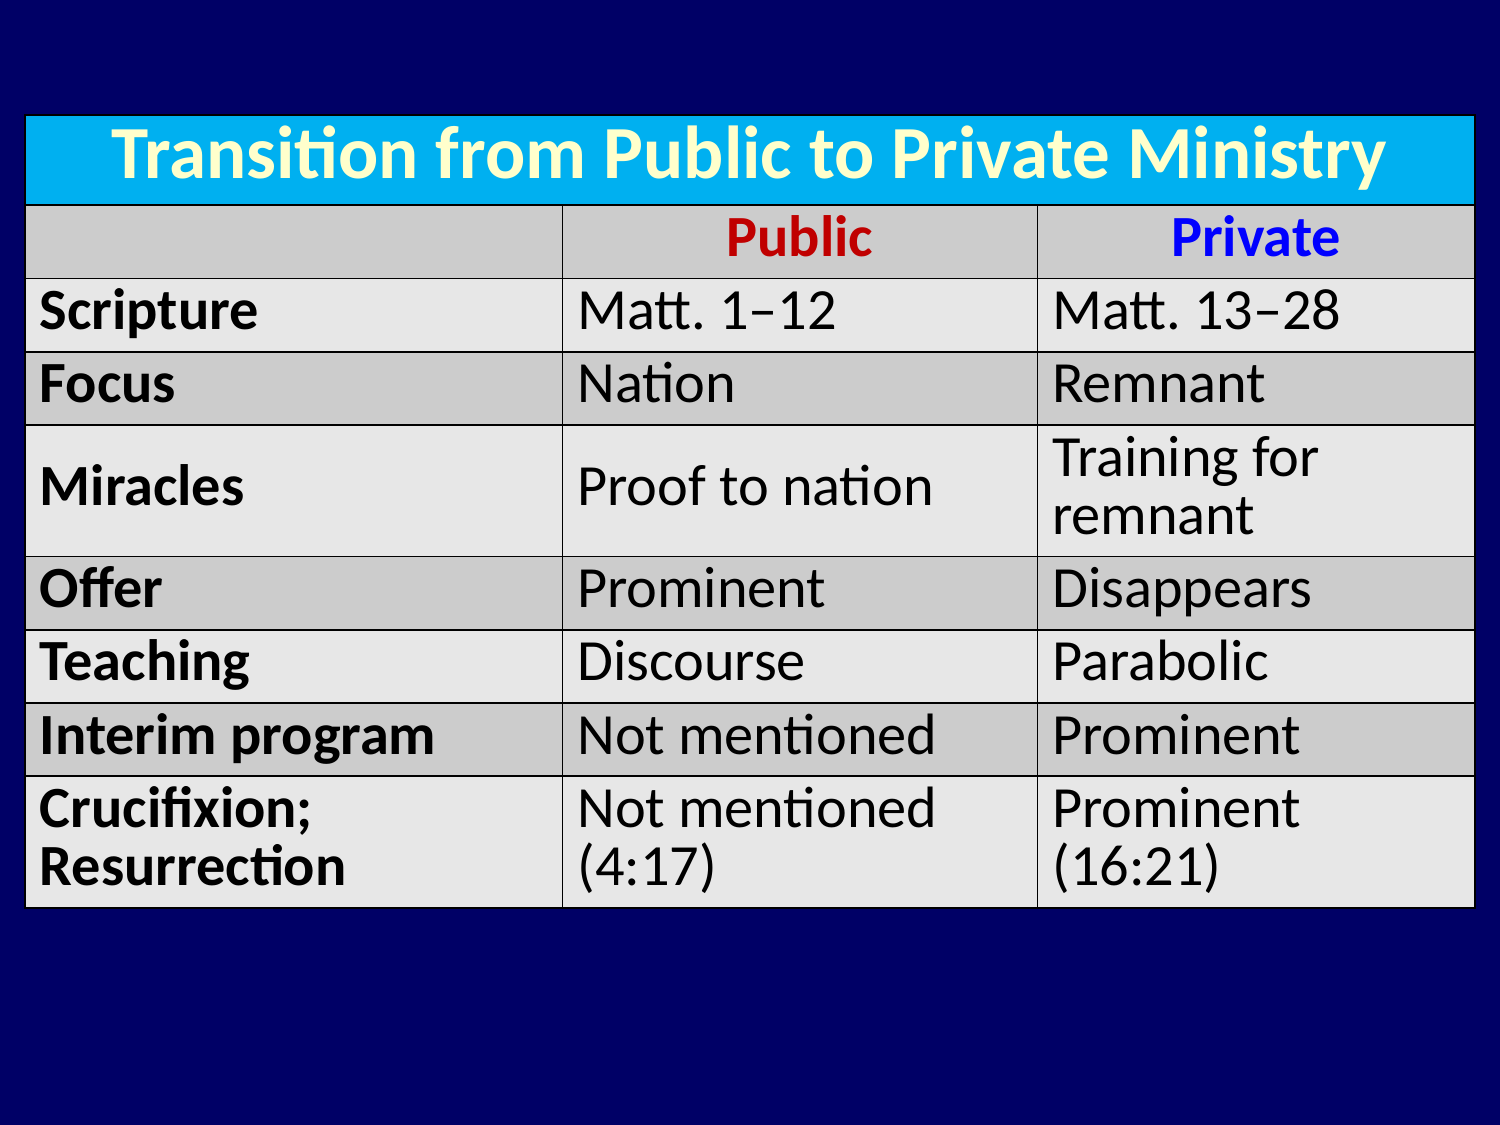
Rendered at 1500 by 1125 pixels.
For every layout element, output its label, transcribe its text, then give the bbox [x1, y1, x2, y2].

table_cell Remnant [1038, 353, 1474, 424]
table_cell Offer [26, 557, 562, 629]
table_cell Prominent [1038, 704, 1474, 775]
table_cell Public [563, 206, 1037, 278]
table_cell Interim program [26, 704, 562, 775]
table_cell Prominent [563, 557, 1037, 629]
table_cell Prominent (16:21) [1038, 777, 1474, 907]
table_cell [26, 206, 562, 278]
table_cell Disappears [1038, 557, 1474, 629]
table_cell Miracles [26, 426, 562, 556]
table_cell Crucifixion; Resurrection [26, 777, 562, 907]
table_cell Not mentioned [563, 704, 1037, 775]
table_cell Training for remnant [1038, 426, 1474, 556]
table_cell Matt. 1–12 [563, 279, 1037, 351]
table_cell Discourse [563, 631, 1037, 702]
table_cell Nation [563, 353, 1037, 424]
table_cell Private [1038, 206, 1474, 278]
table_cell Matt. 13–28 [1038, 279, 1474, 351]
table_cell Not mentioned (4:17) [563, 777, 1037, 907]
table_cell Parabolic [1038, 631, 1474, 702]
table_cell Teaching [26, 631, 562, 702]
table_cell Proof to nation [563, 426, 1037, 556]
table_cell Focus [26, 353, 562, 424]
table_cell Scripture [26, 279, 562, 351]
table_header Transition from Public to Private Ministry [26, 116, 1474, 204]
